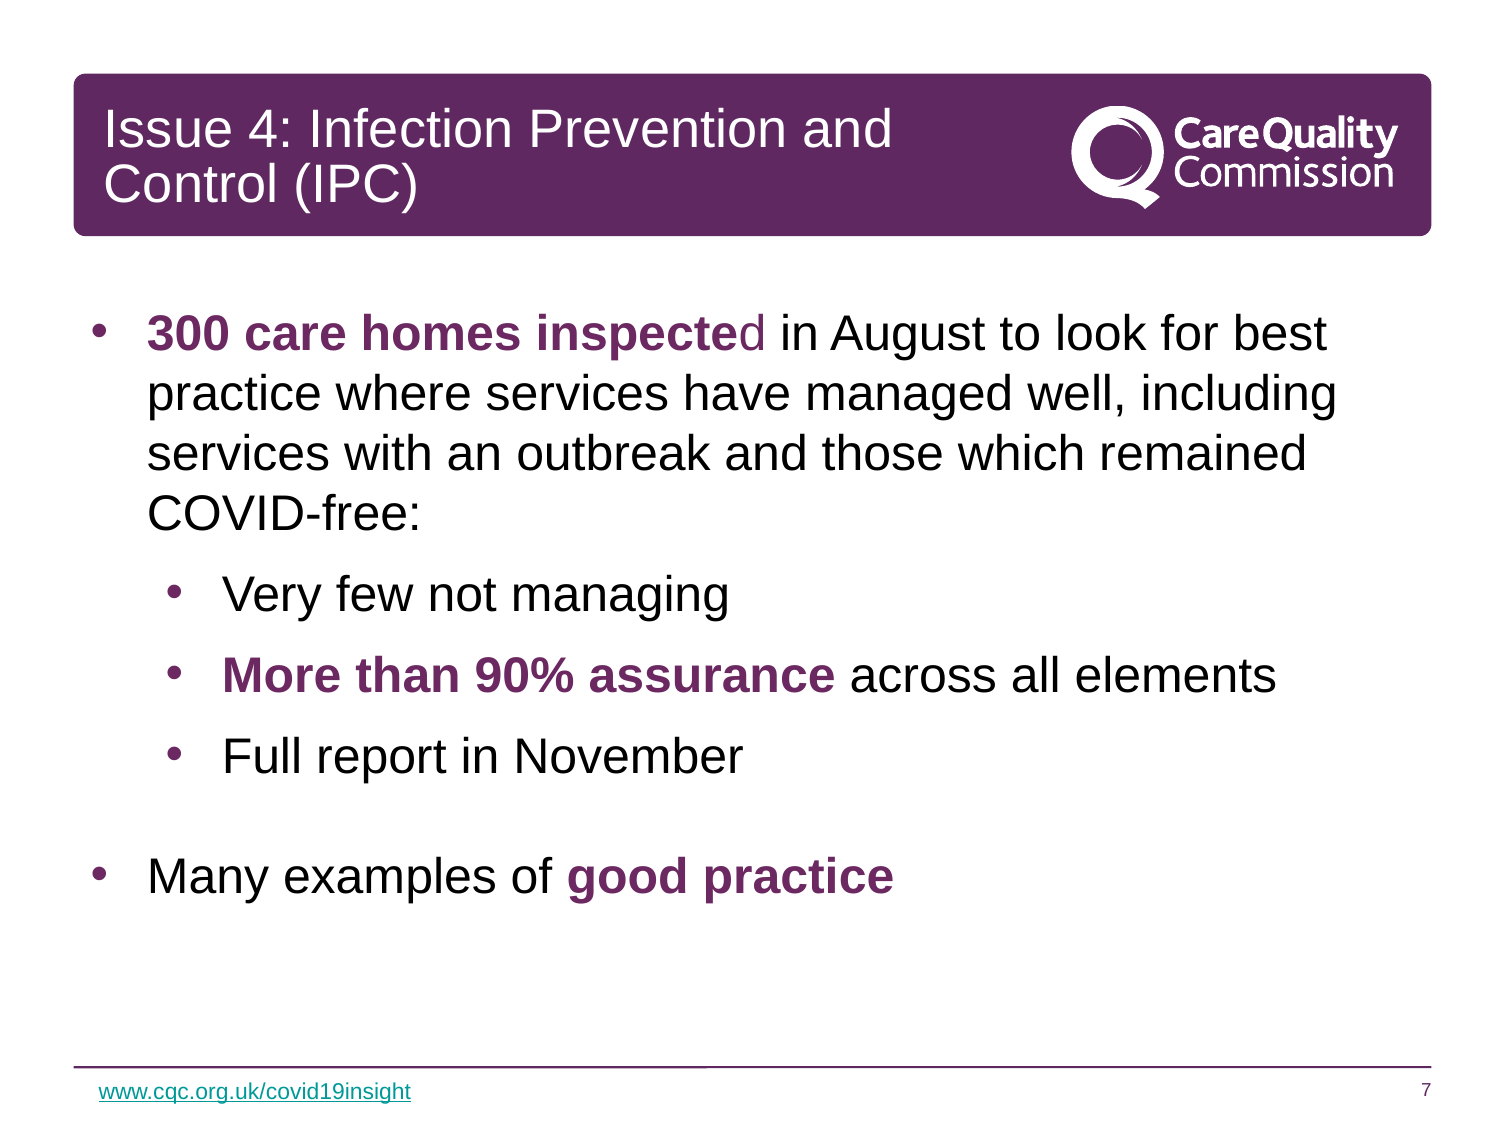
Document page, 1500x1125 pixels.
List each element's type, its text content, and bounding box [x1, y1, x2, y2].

slide_number 7 [1118, 1024, 1432, 1101]
text_box Issue 4: Infection Prevention and Control (IPC) [95, 95, 1015, 221]
text_box 300 care homes inspected in August to look for best practice where services have managed well, including services with an outbreak and those which remained COVID-free: Very few not managing More than 90% assurance across all elements Full report in November Many examples of good practice [75, 293, 1397, 911]
text_box www.cqc.org.uk/covid19insight [83, 1069, 554, 1112]
